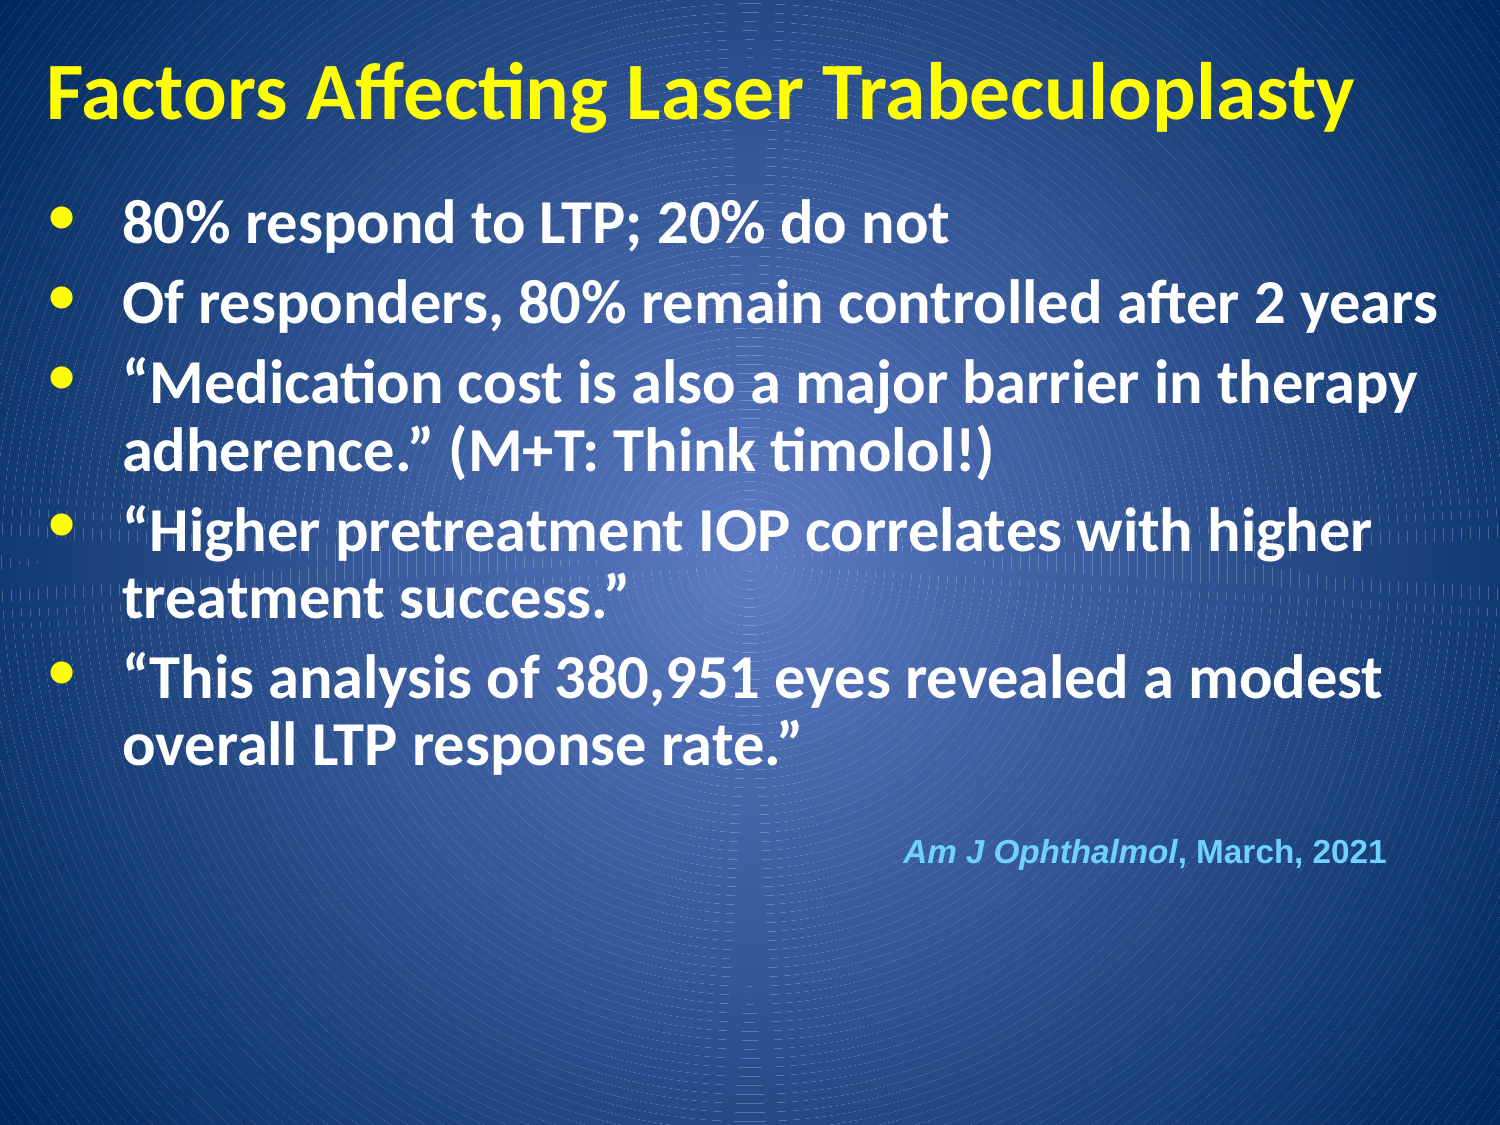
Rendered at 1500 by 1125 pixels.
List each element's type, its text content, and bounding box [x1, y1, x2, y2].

title Factors Affecting Laser Trabeculoplasty [31, 31, 1469, 155]
text_box Am J Ophthalmol, March, 2021 [888, 822, 1434, 878]
list 80% respond to LTP; 20% do not Of responders, 80% remain controlled after 2 years “Medication cost is also a major barrier in therapy adherence.” (M+T: Think timolol!) “Higher pretreatment IOP correlates with higher treatment success.” “This analysis of 380,951 eyes revealed a modest overall LTP response rate.” [31, 182, 1469, 879]
